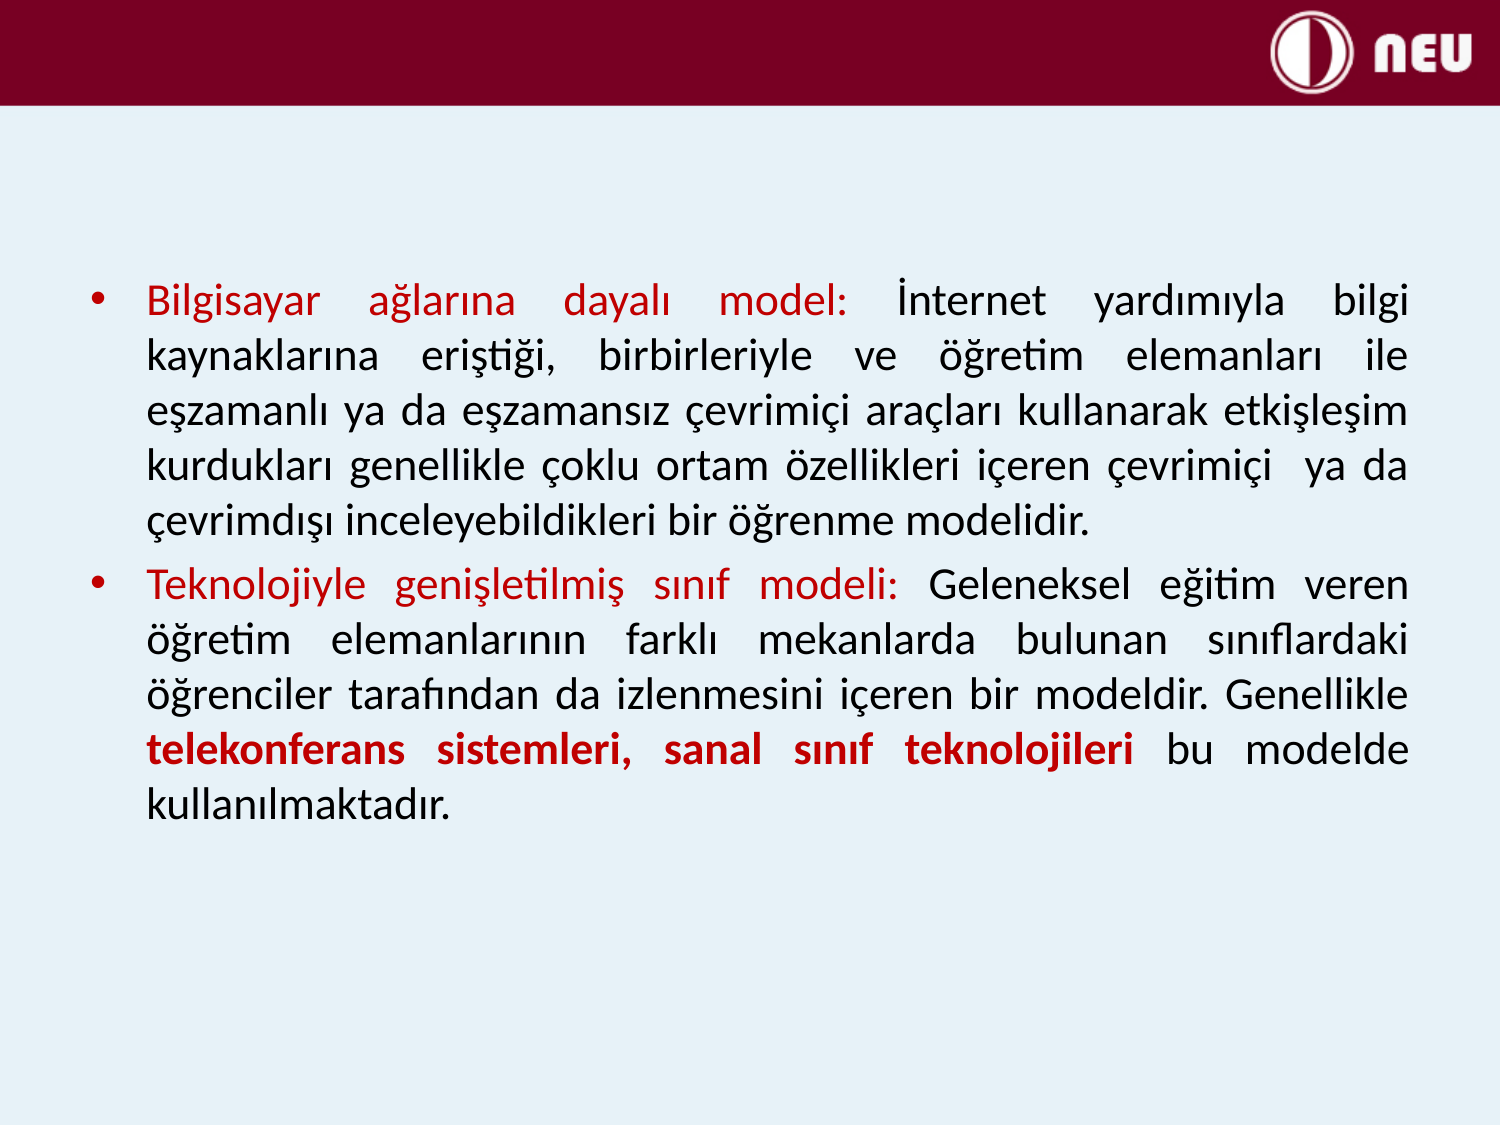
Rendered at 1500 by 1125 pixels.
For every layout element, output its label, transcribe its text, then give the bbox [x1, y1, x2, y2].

list Bilgisayar ağlarına dayalı model: İnternet yardımıyla bilgi kaynaklarına eriştiği, birbirleriyle ve öğretim elemanları ile eşzamanlı ya da eşzamansız çevrimiçi araçları kullanarak etkişleşim kurdukları genellikle çoklu ortam özellikleri içeren çevrimiçi ya da çevrimdışı inceleyebildikleri bir öğrenme modelidir. Teknolojiyle genişletilmiş sınıf modeli: Geleneksel eğitim veren öğretim elemanlarının farklı mekanlarda bulunan sınıflardaki öğrenciler tarafından da izlenmesini içeren bir modeldir. Genellikle telekonferans sistemleri, sanal sınıf teknolojileri bu modelde kullanılmaktadır. [75, 262, 1425, 1005]
picture [0, 0, 1500, 1125]
